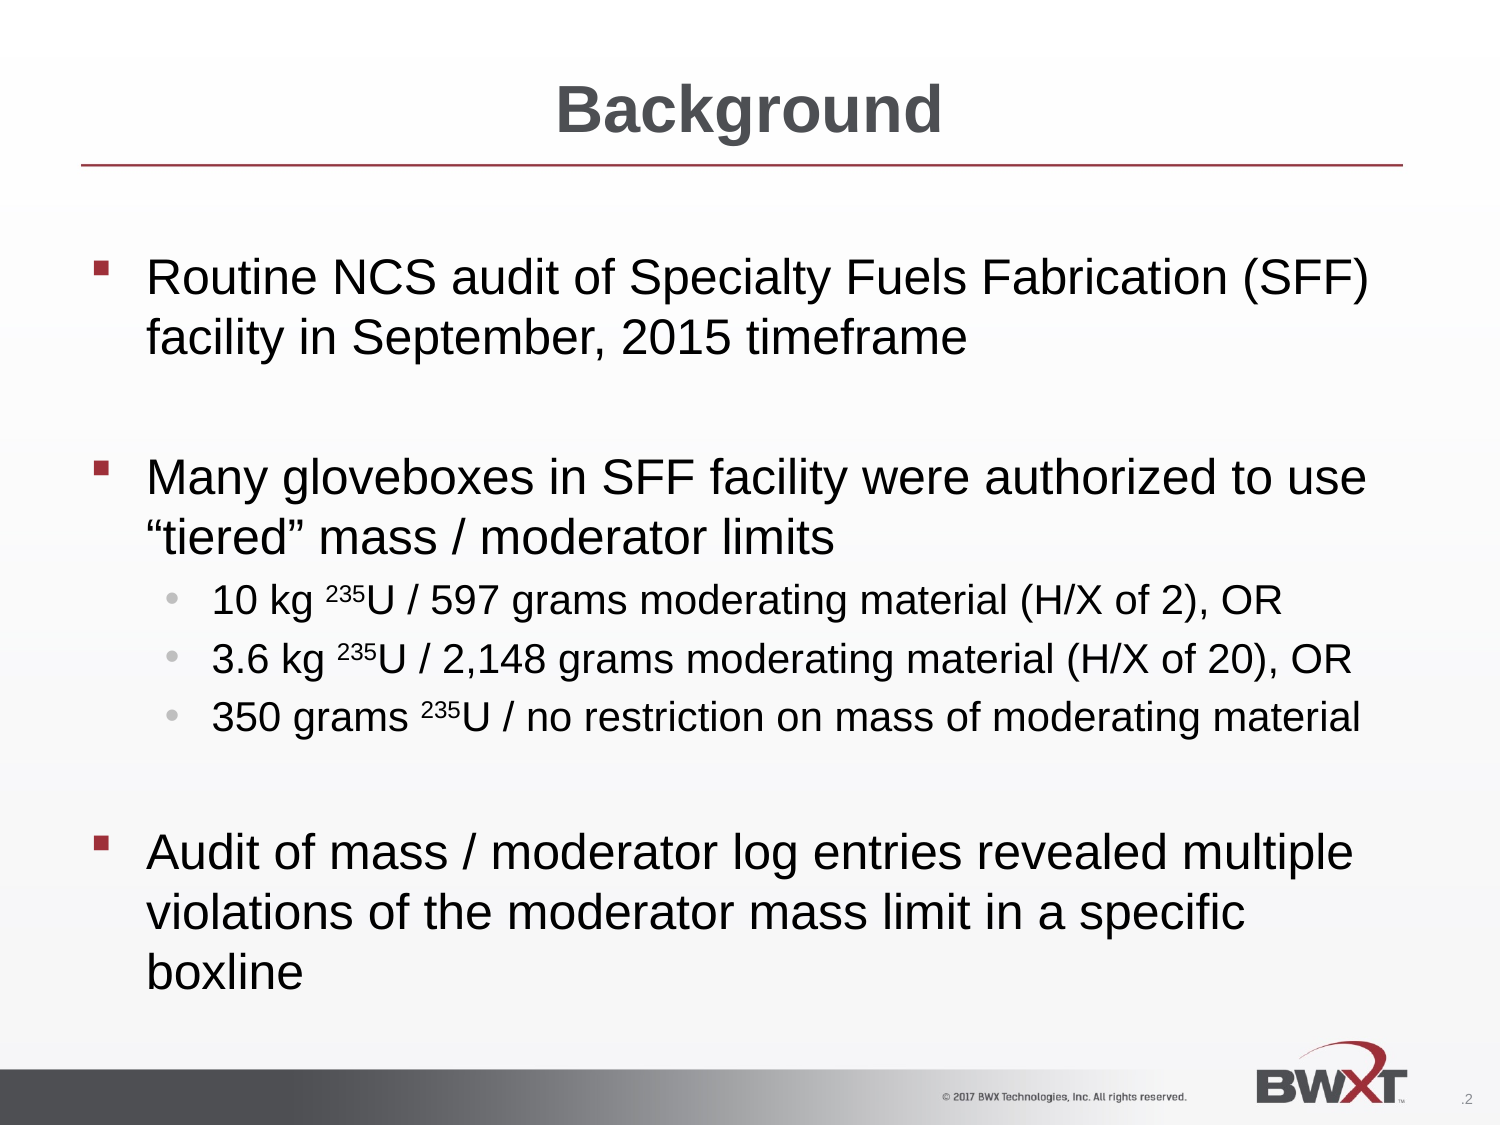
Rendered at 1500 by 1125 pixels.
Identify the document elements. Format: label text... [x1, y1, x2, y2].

title Background [75, 12, 1425, 200]
picture [0, 0, 1500, 1125]
list Routine NCS audit of Specialty Fuels Fabrication (SFF) facility in September, 2015 timeframe Many gloveboxes in SFF facility were authorized to use “tiered” mass / moderator limits 10 kg 235U / 597 grams moderating material (H/X of 2), OR 3.6 kg 235U / 2,148 grams moderating material (H/X of 20), OR 350 grams 235U / no restriction on mass of moderating material Audit of mass / moderator log entries revealed multiple violations of the moderator mass limit in a specific boxline [75, 237, 1425, 980]
